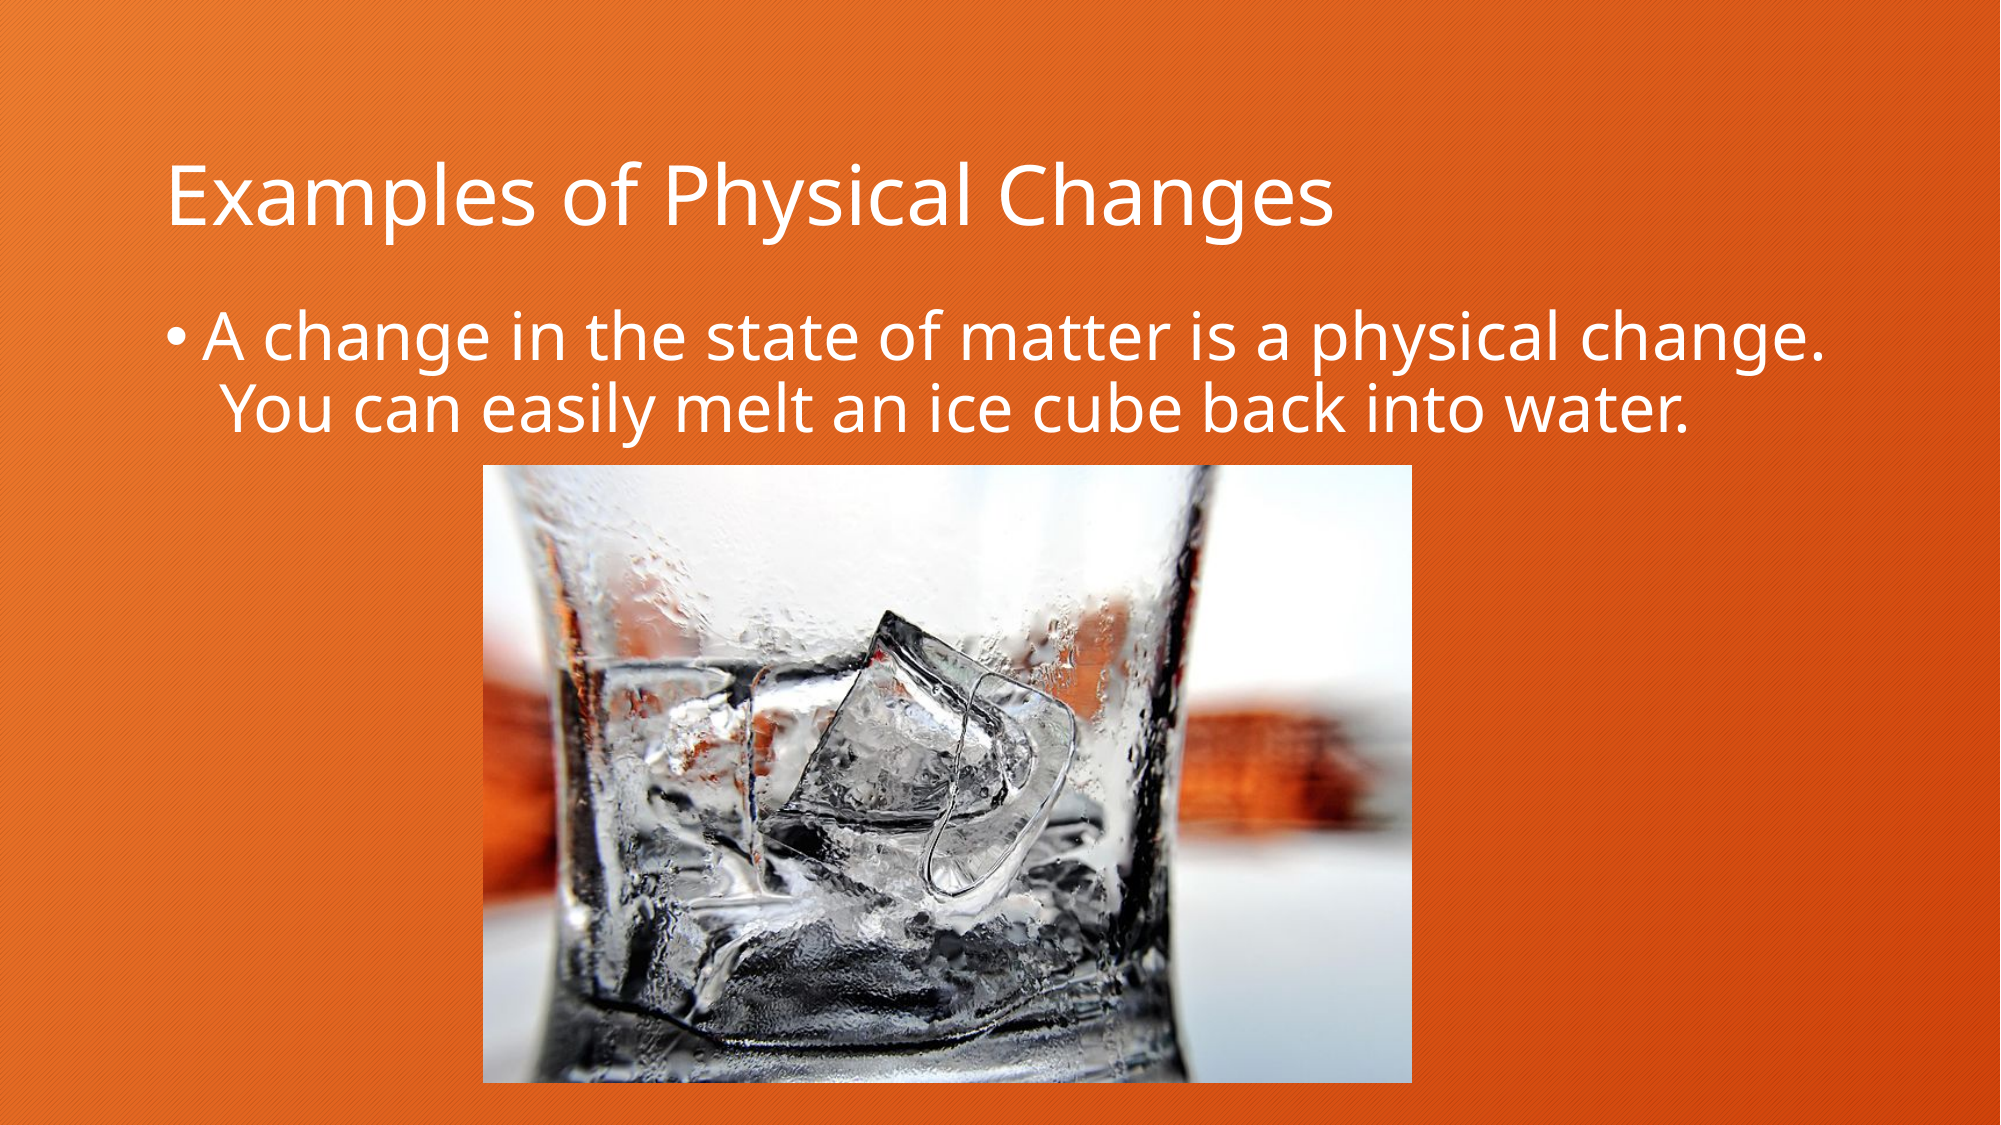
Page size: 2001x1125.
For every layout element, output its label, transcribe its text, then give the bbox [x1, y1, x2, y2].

title Examples of Physical Changes [149, 101, 1851, 296]
list A change in the state of matter is a physical change. You can easily melt an ice cube back into water. [149, 295, 1850, 675]
picture [482, 464, 1412, 1083]
